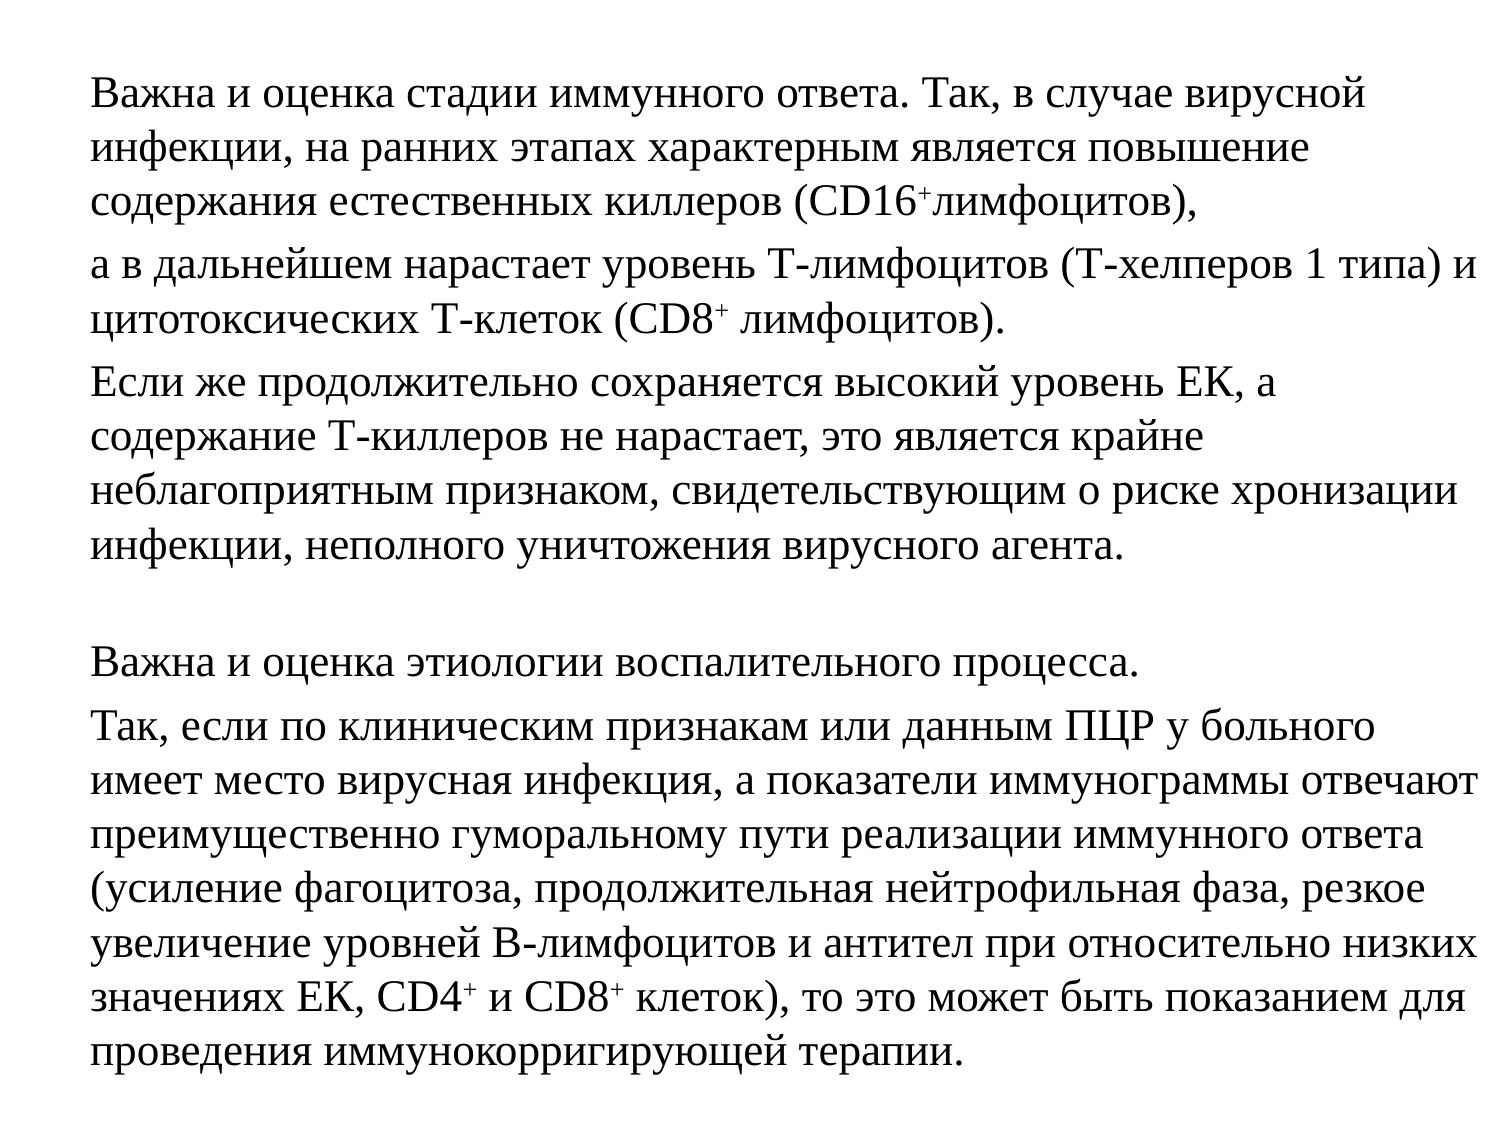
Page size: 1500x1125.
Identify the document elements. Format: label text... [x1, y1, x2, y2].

list Важна и оценка стадии иммунного ответа. Так, в случае вирусной инфекции, на ранних этапах характерным является повышение содержания естественных киллеров (CD16+лимфоцитов), а в дальнейшем нарастает уровень Т-лимфоцитов (Т-хелперов 1 типа) и цитотоксических Т-клеток (СD8+ лимфоцитов). Если же продолжительно сохраняется высокий уровень ЕК, а содержание Т-киллеров не нарастает, это является крайне неблагоприятным признаком, свидетельствующим о риске хронизации инфекции, неполного уничтожения вирусного агента. Важна и оценка этиологии воспалительного процесса. Так, если по клиническим признакам или данным ПЦР у больного имеет место вирусная инфекция, а показатели иммунограммы отвечают преимущественно гуморальному пути реализации иммунного ответа (усиление фагоцитоза, продолжительная нейтрофильная фаза, резкое увеличение уровней В-лимфоцитов и антител при относительно низких значениях ЕК, СD4+ и CD8+ клеток), то это может быть показанием для проведения иммунокорригирующей терапии. [75, 0, 1500, 1125]
